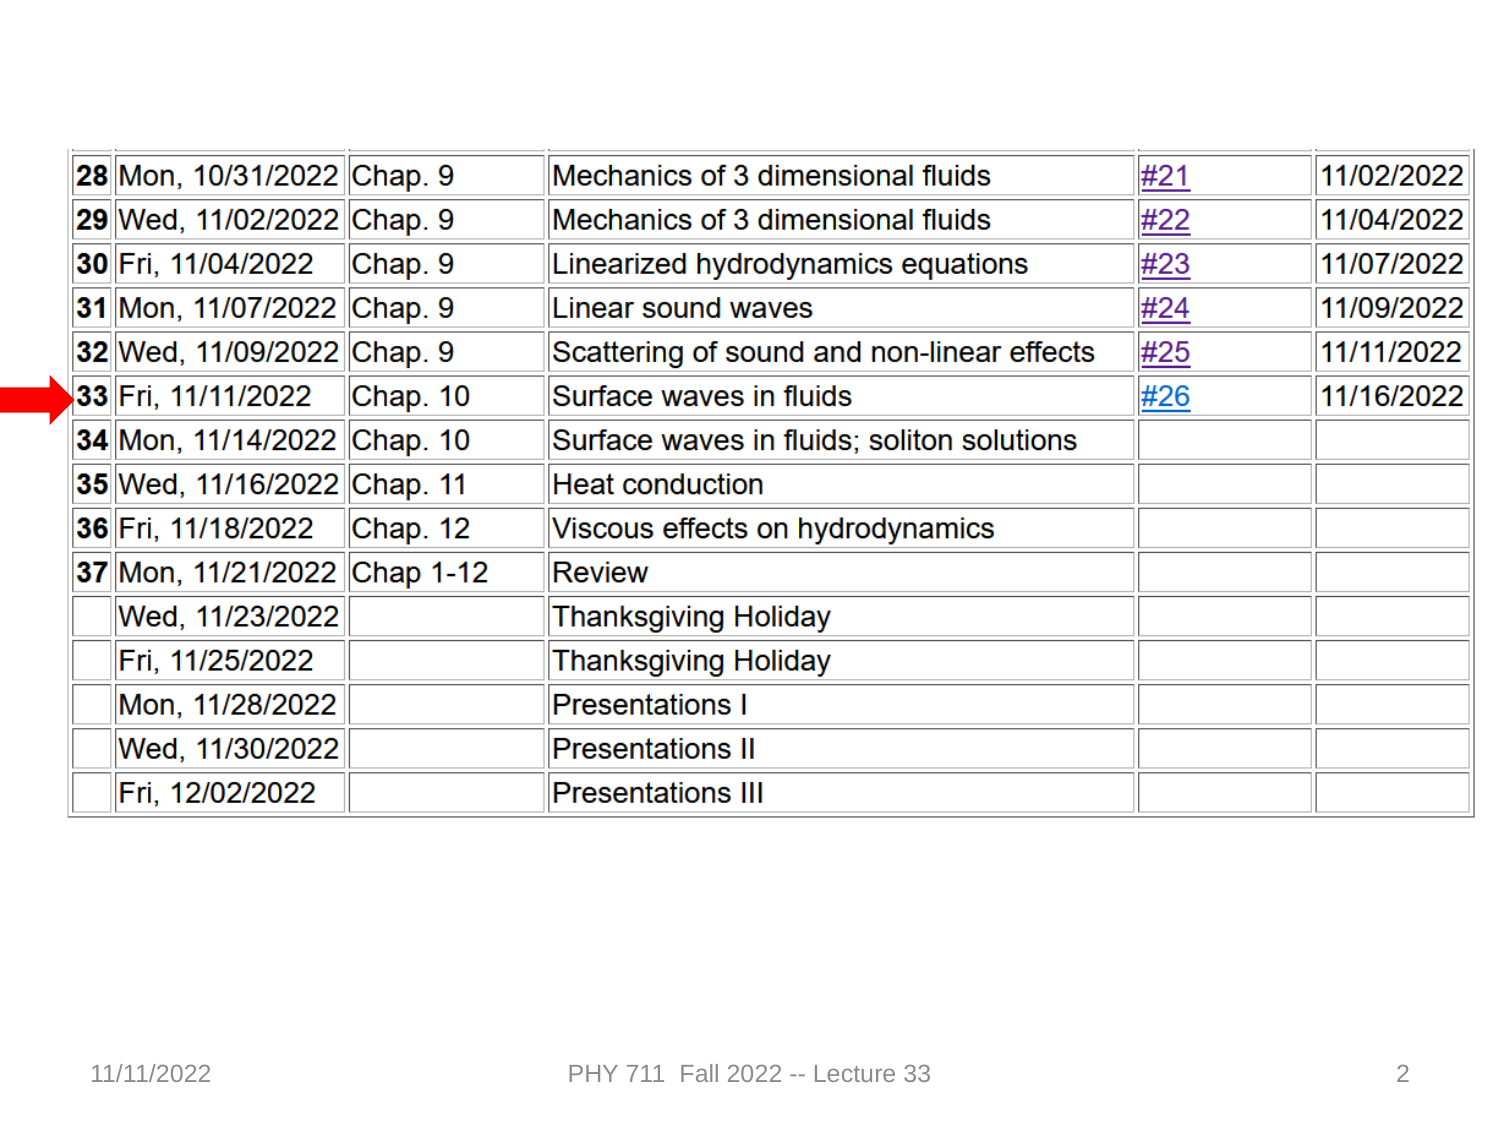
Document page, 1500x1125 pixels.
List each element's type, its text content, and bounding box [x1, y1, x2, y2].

footer PHY 711 Fall 2022 -- Lecture 33 [512, 1042, 988, 1103]
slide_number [75, 1042, 425, 1103]
slide_number 2 [1074, 1042, 1425, 1103]
picture [65, 149, 1498, 826]
text_box [0, 373, 60, 427]
